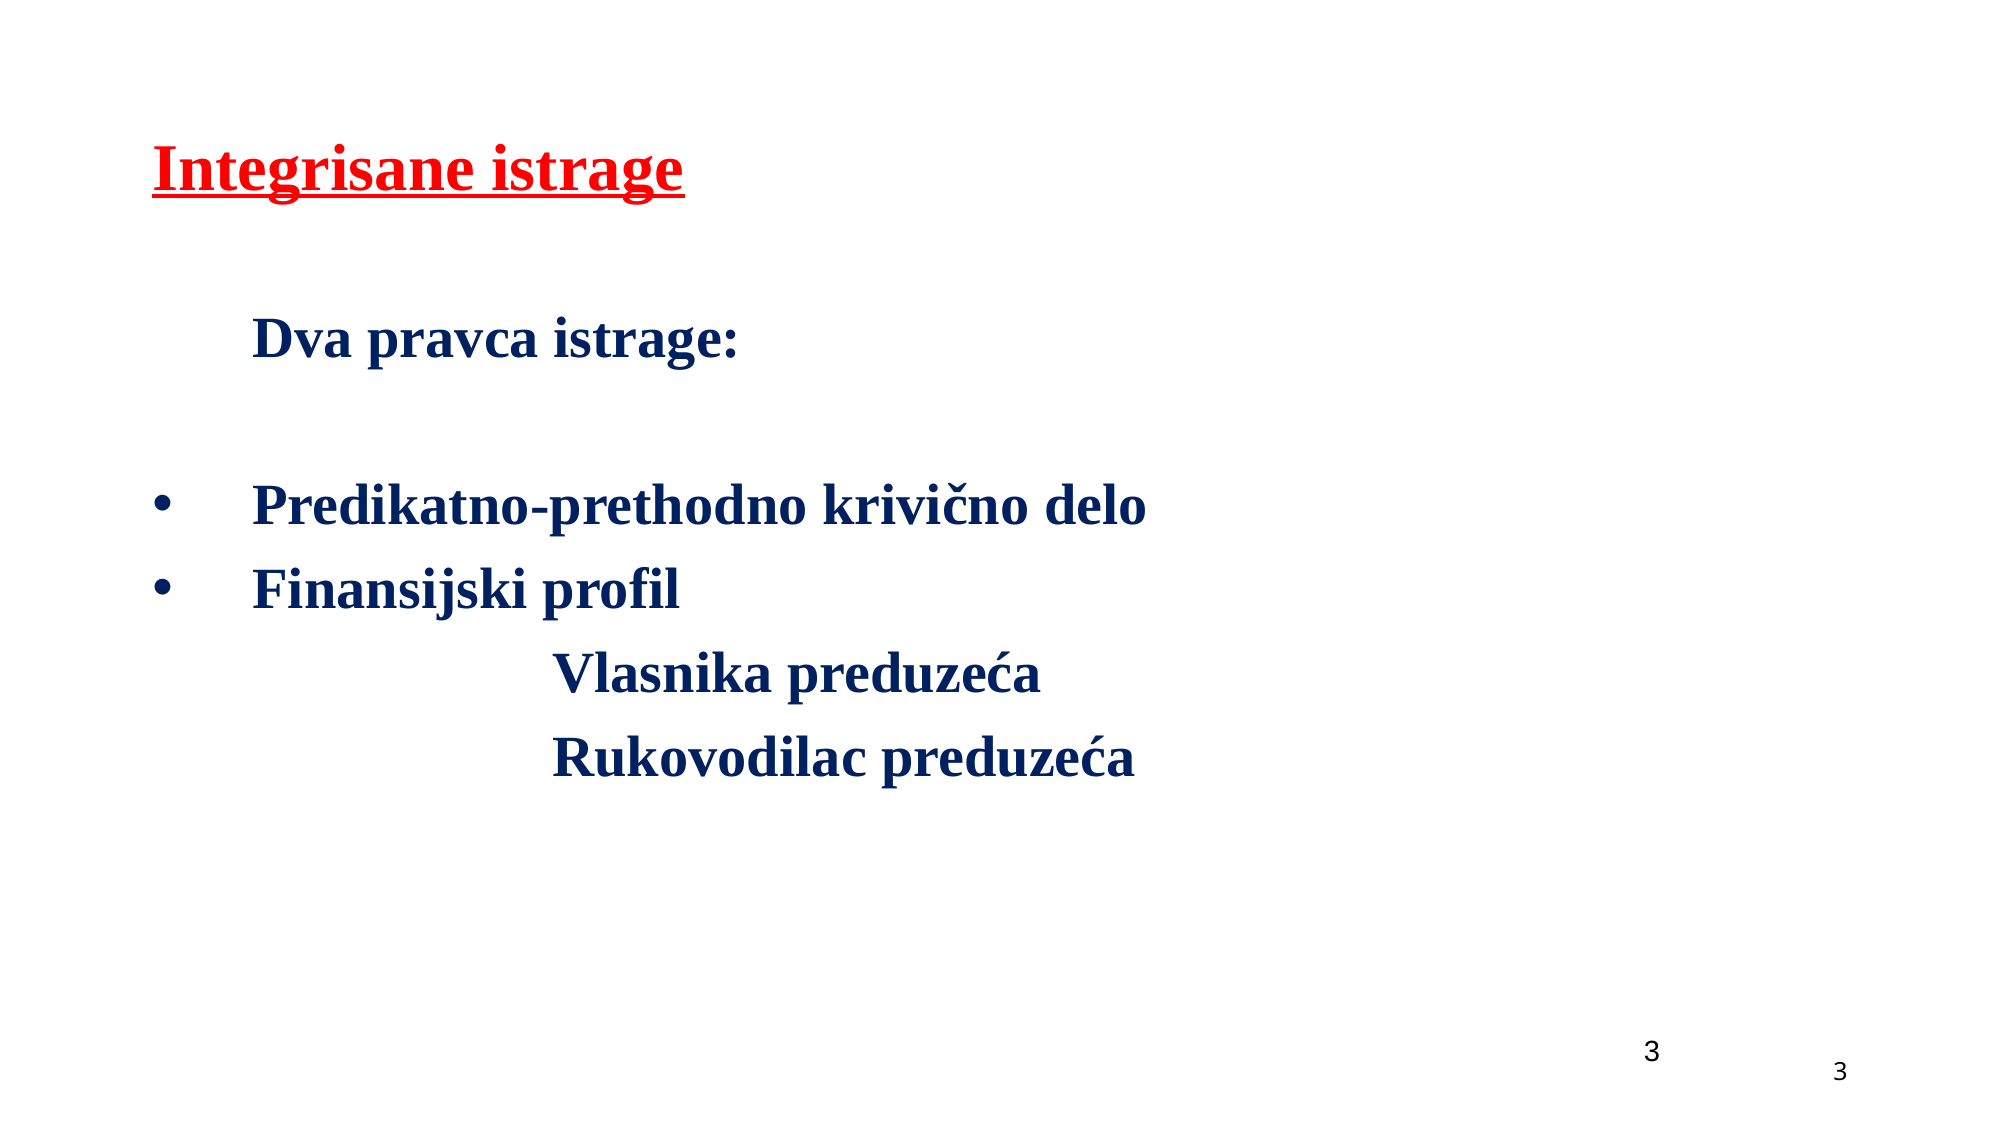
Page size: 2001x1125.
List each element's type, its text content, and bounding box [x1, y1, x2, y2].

title Integrisane istrage [137, 59, 1863, 278]
list Dva pravca istrage: Predikatno-prethodno krivično delo Finansijski profil Vlasnika preduzeća Rukovodilac preduzeća [137, 299, 1863, 1014]
slide_number 3 [1675, 1042, 1863, 1103]
text_box 3 [1325, 1024, 1675, 1103]
